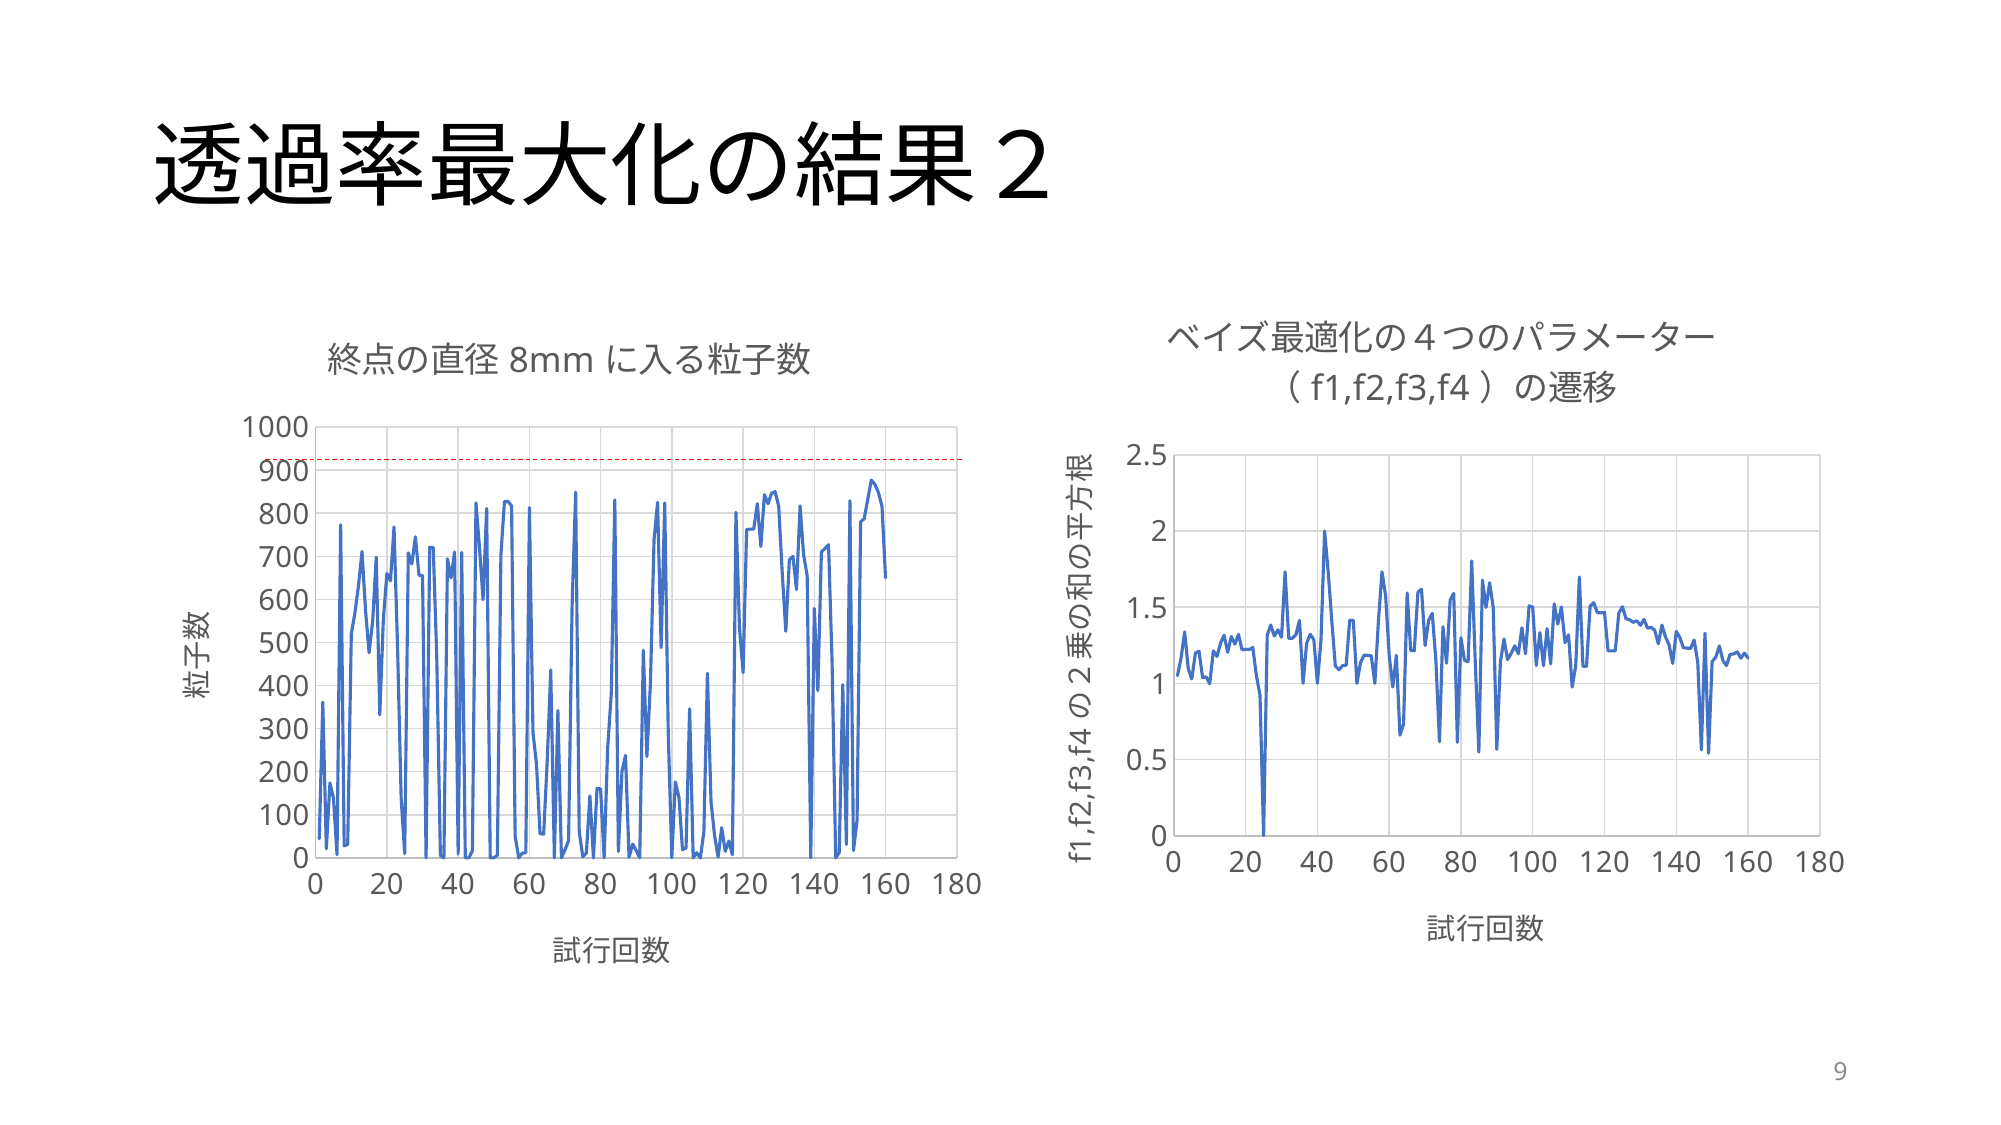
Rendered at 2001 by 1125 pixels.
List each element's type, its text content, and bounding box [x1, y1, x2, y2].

title 透過率最大化の結果２ [137, 59, 1863, 278]
slide_number 9 [1412, 1042, 1863, 1103]
chart [1021, 277, 1863, 981]
chart [137, 299, 1000, 1004]
